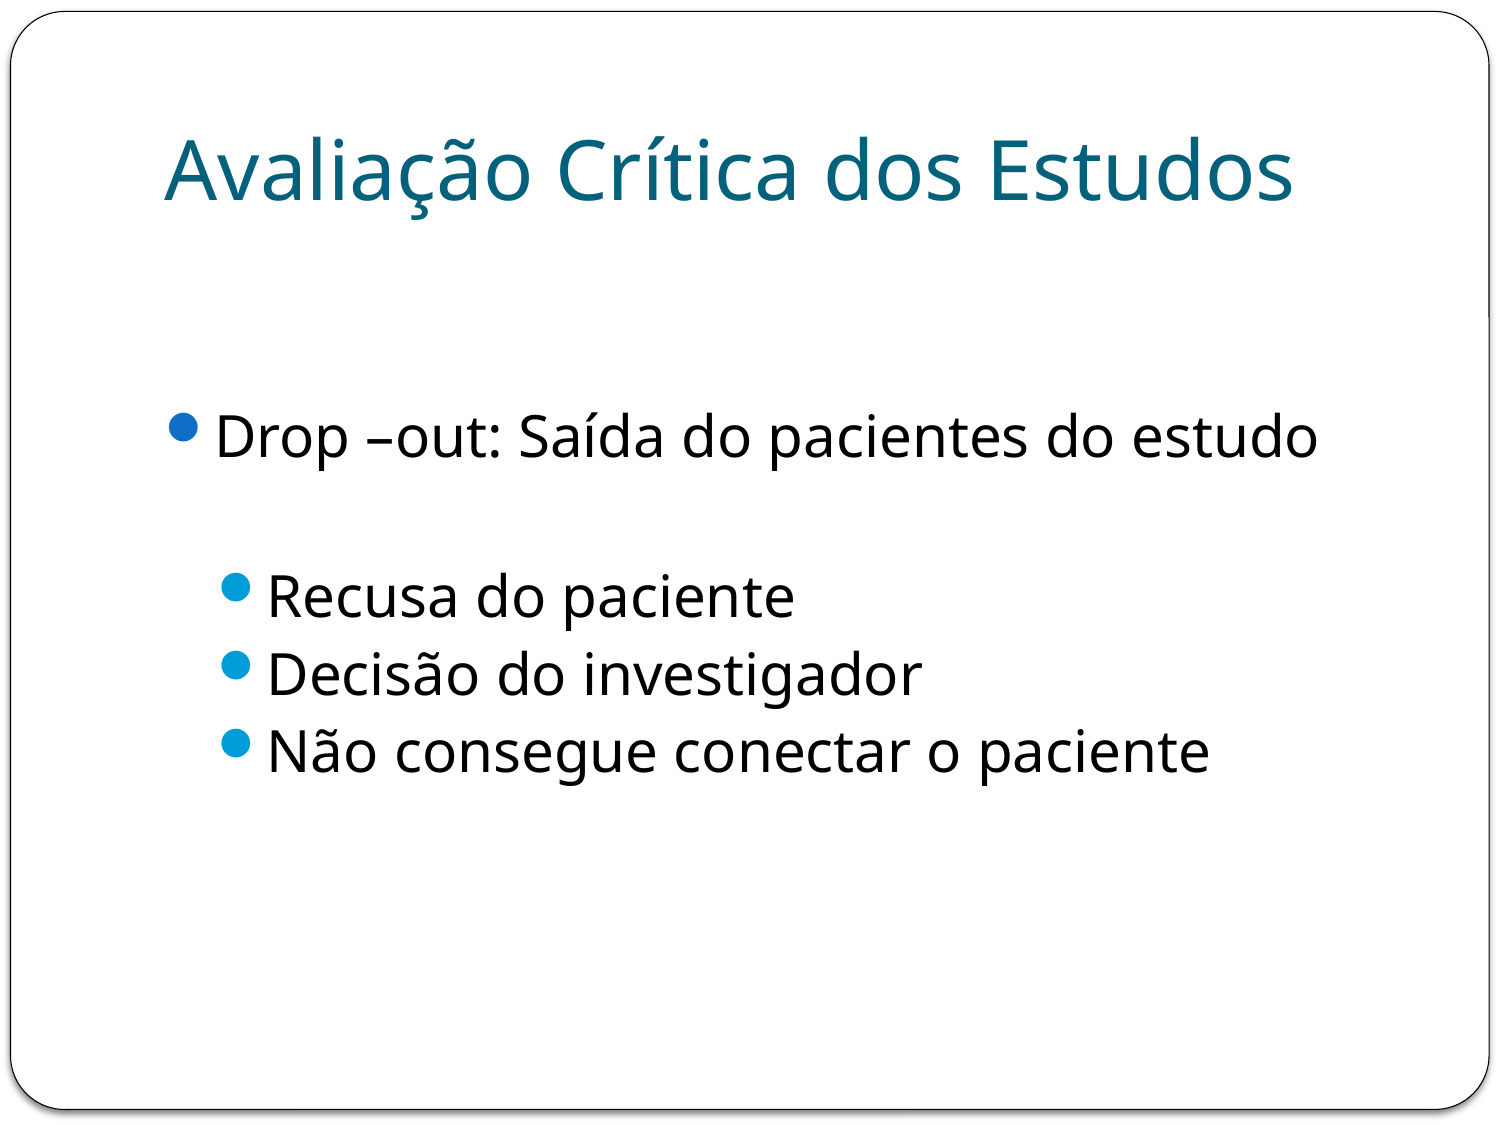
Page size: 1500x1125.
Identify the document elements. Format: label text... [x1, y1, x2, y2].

title Avaliação Crítica dos Estudos [150, 45, 1425, 233]
list Drop –out: Saída do pacientes do estudo Recusa do paciente Decisão do investigador Não consegue conectar o paciente [150, 237, 1425, 988]
